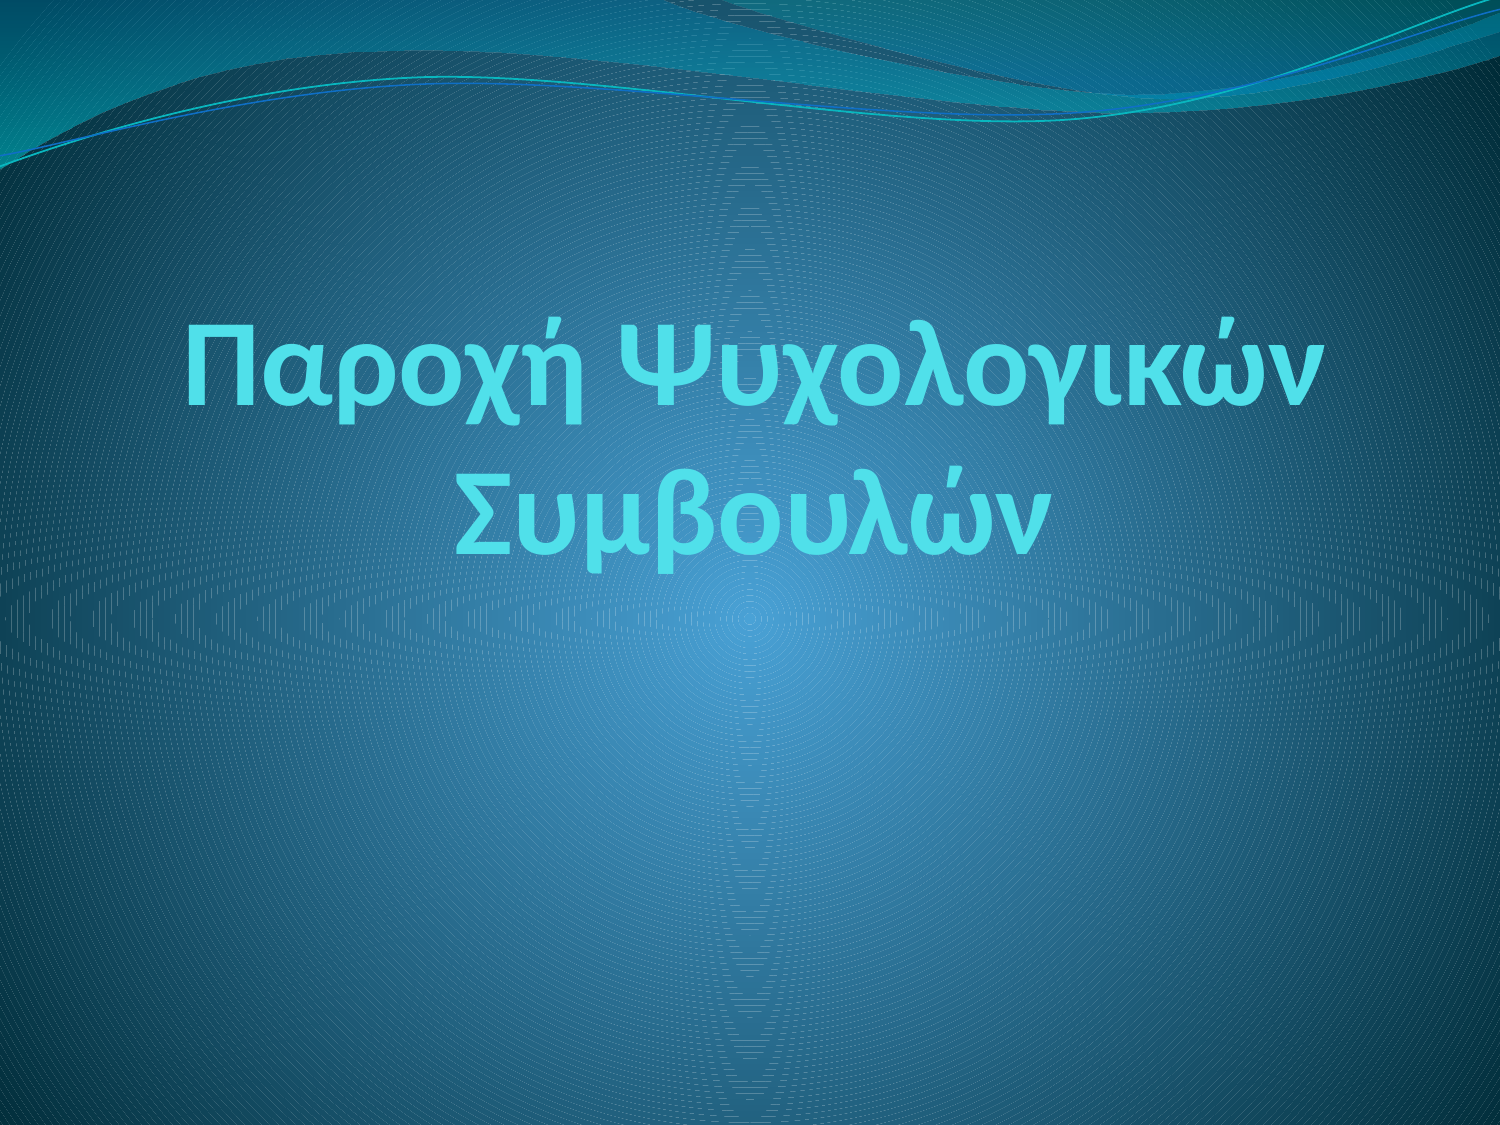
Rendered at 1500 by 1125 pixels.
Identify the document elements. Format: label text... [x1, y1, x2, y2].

title Παροχή Ψυχολογικών Συμβουλών [112, 278, 1401, 579]
